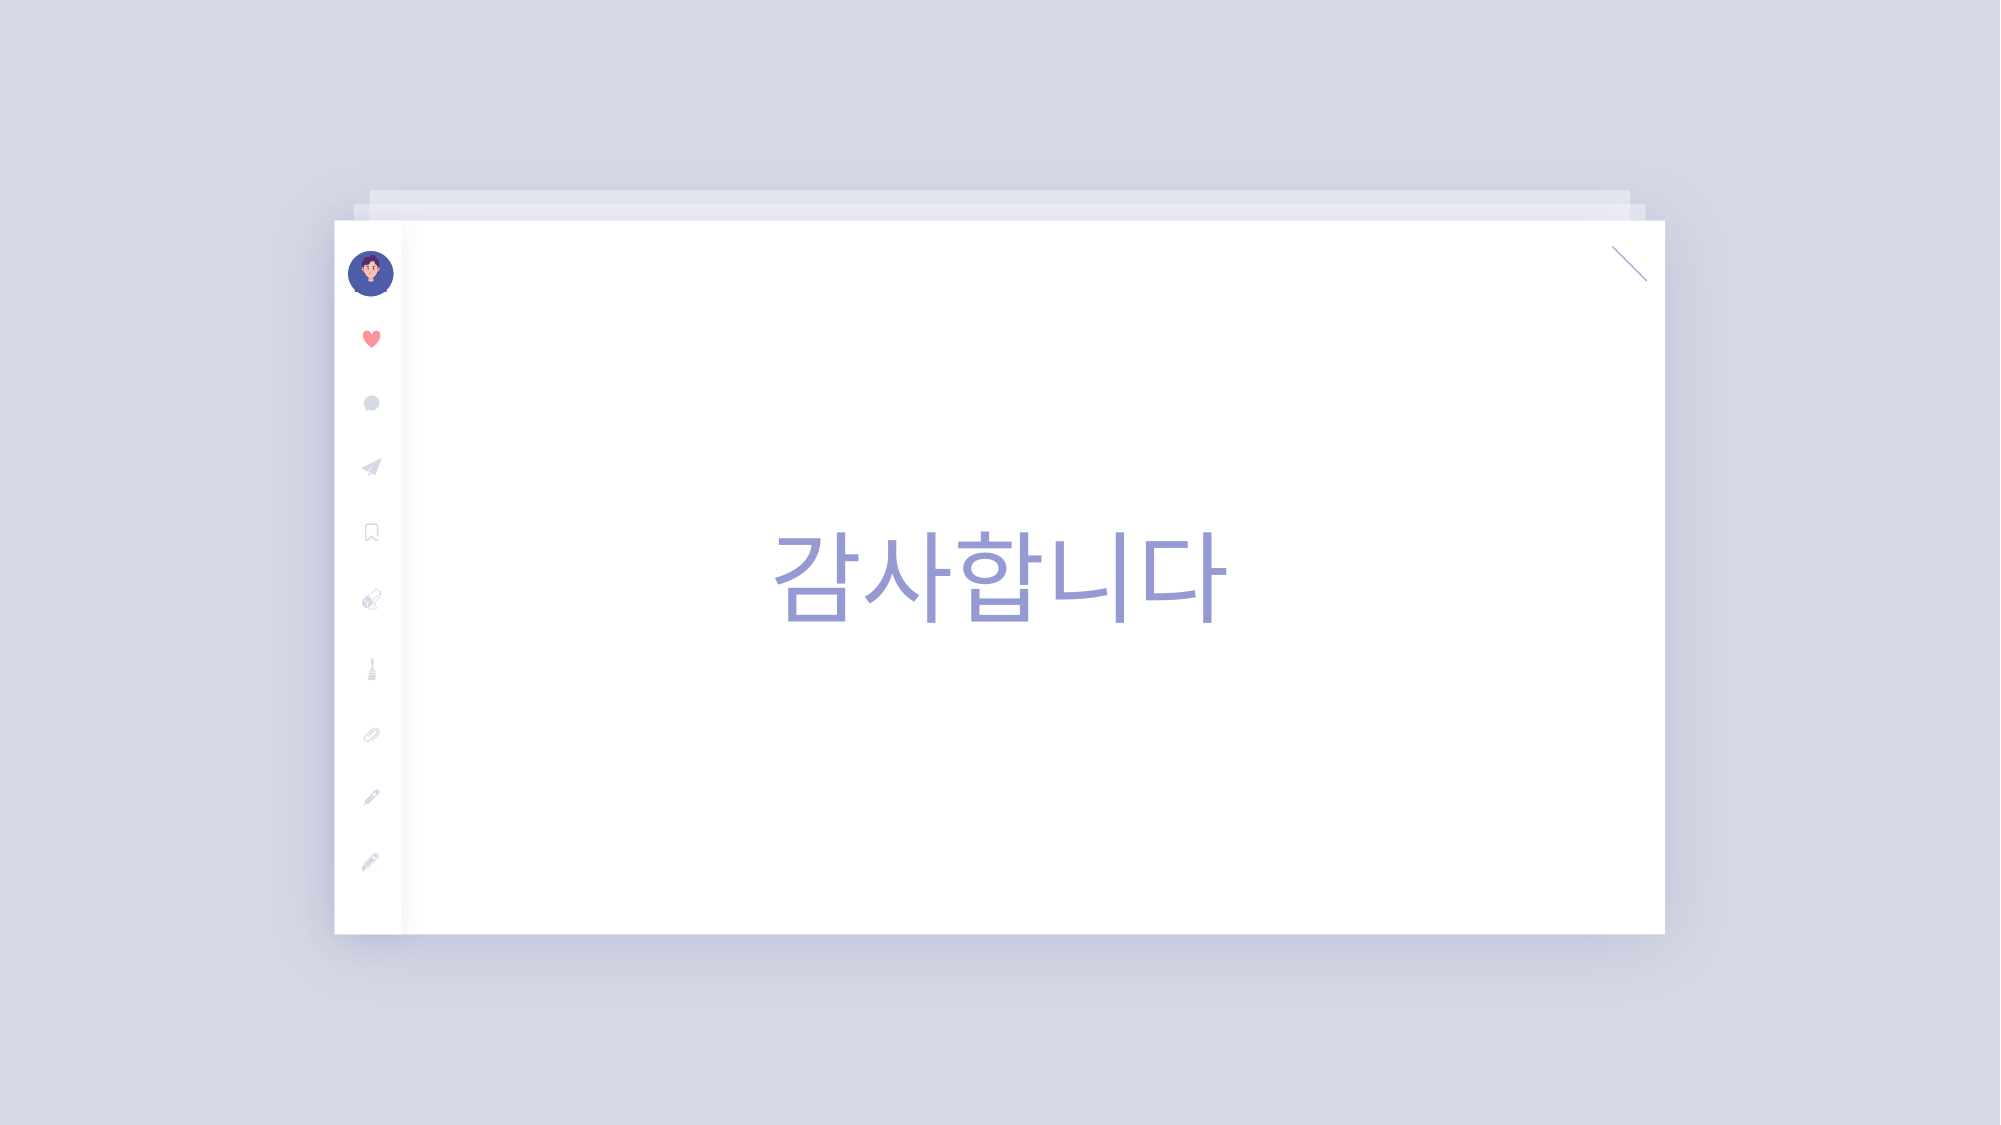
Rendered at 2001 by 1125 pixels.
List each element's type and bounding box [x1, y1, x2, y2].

text_box [334, 190, 1666, 935]
